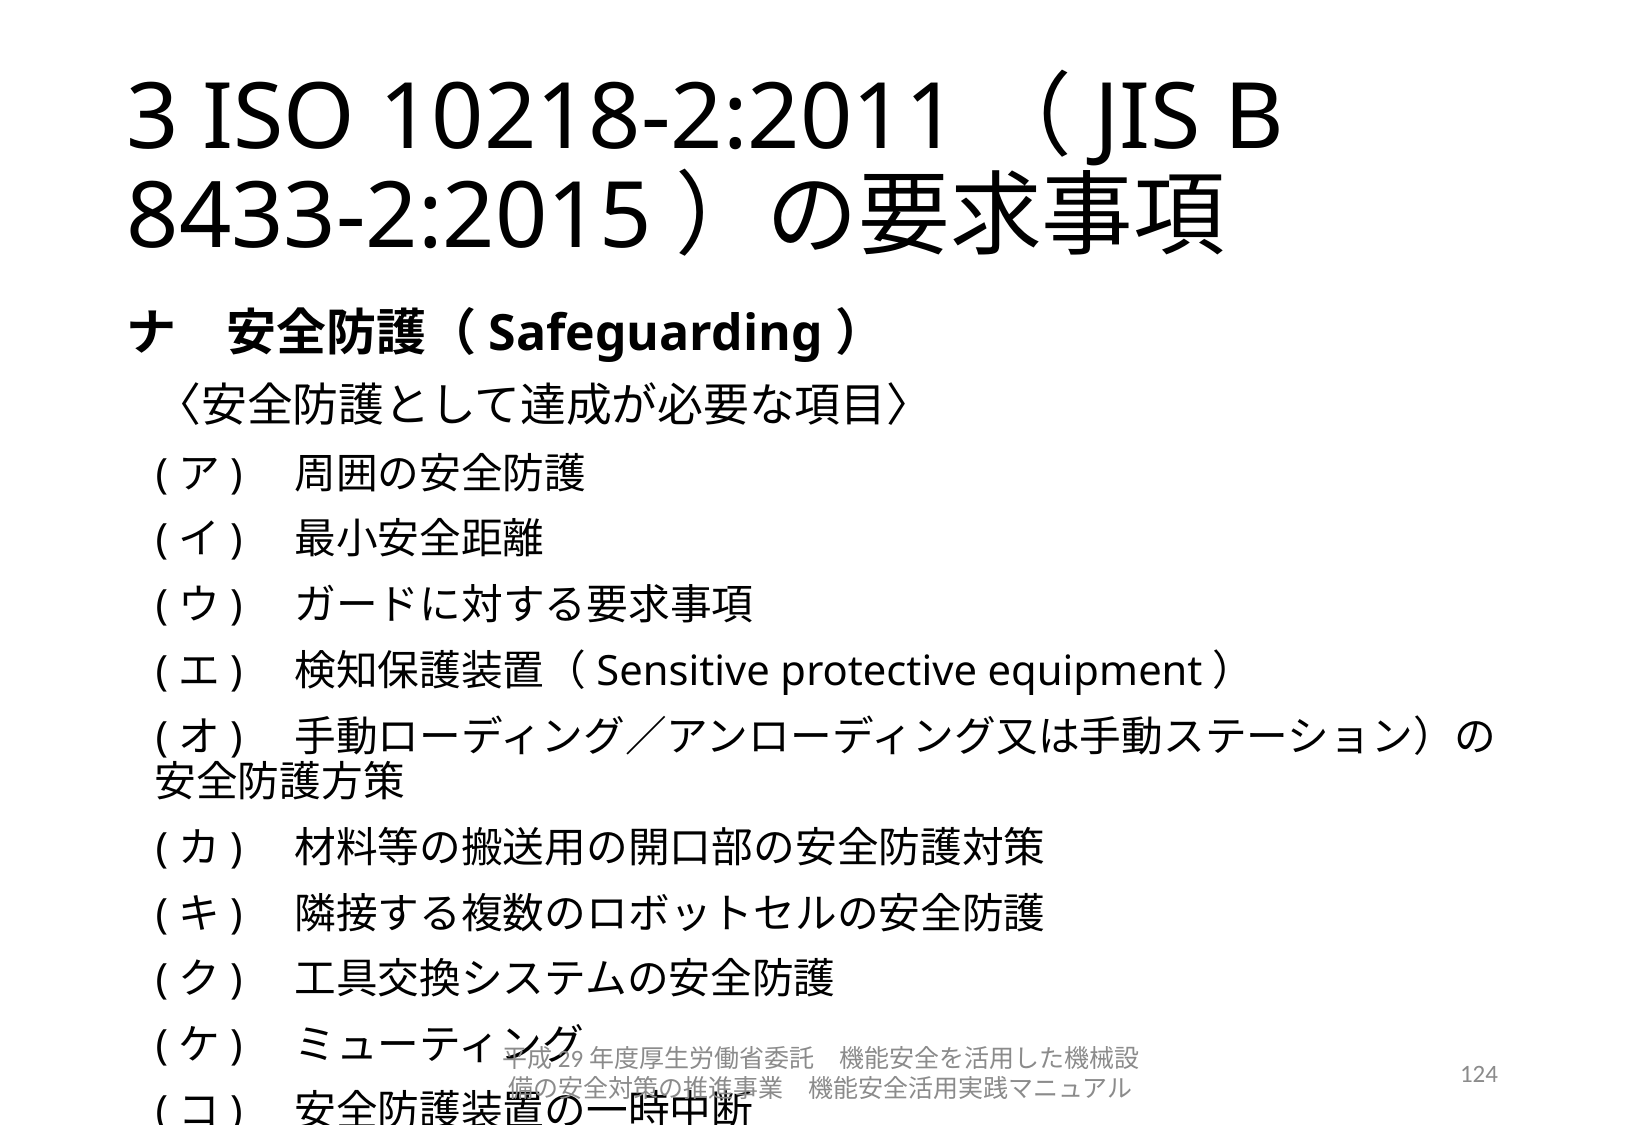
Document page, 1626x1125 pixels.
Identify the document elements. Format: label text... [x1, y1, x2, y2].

title 3 ISO 10218-2:2011（JIS B 8433-2:2015）の要求事項 [111, 59, 1514, 278]
list ナ 安全防護（Safeguarding） 〈安全防護として達成が必要な項目〉 (ア) 周囲の安全防護 (イ) 最小安全距離 (ウ) ガードに対する要求事項 (エ) 検知保護装置（Sensitive protective equipment） (オ) 手動ローディング／アンローディング又は手動ステーション）の安全防護方策 (カ) 材料等の搬送用の開口部の安全防護対策 (キ) 隣接する複数のロボットセルの安全防護 (ク) 工具交換システムの安全防護 (ケ) ミューティング (コ) 安全防護装置の一時中断 [111, 299, 1514, 1014]
footer 平成29年度厚生労働省委託 機能安全を活用した機械設備の安全対策の推進事業 機能安全活用実践マニュアル [485, 1042, 1147, 1103]
slide_number 124 [1147, 1042, 1514, 1103]
